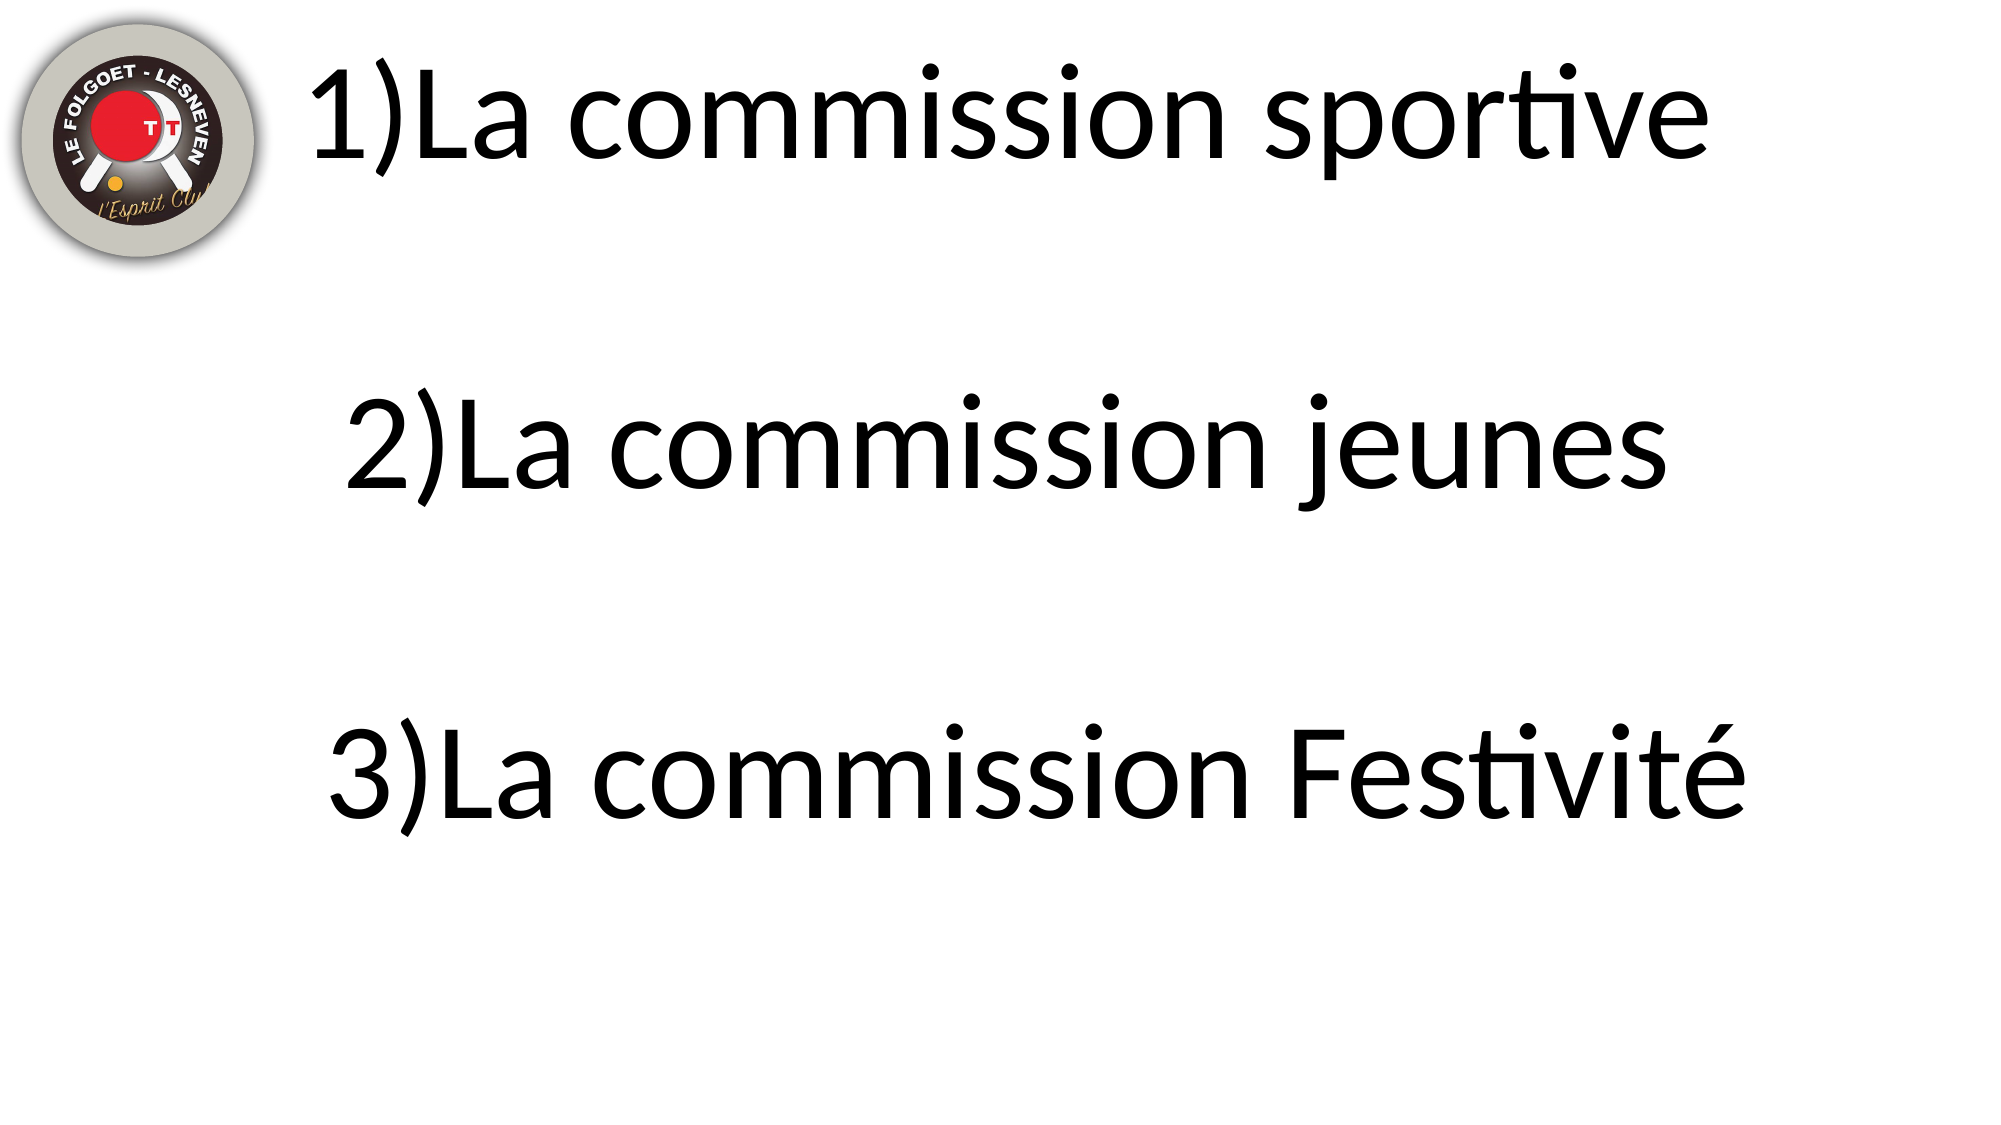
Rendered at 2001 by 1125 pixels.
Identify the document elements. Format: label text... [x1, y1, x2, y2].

text_box La commission sportive 2)La commission jeunes 3)La commission Festivité [13, 13, 2000, 989]
picture [37, 40, 239, 242]
